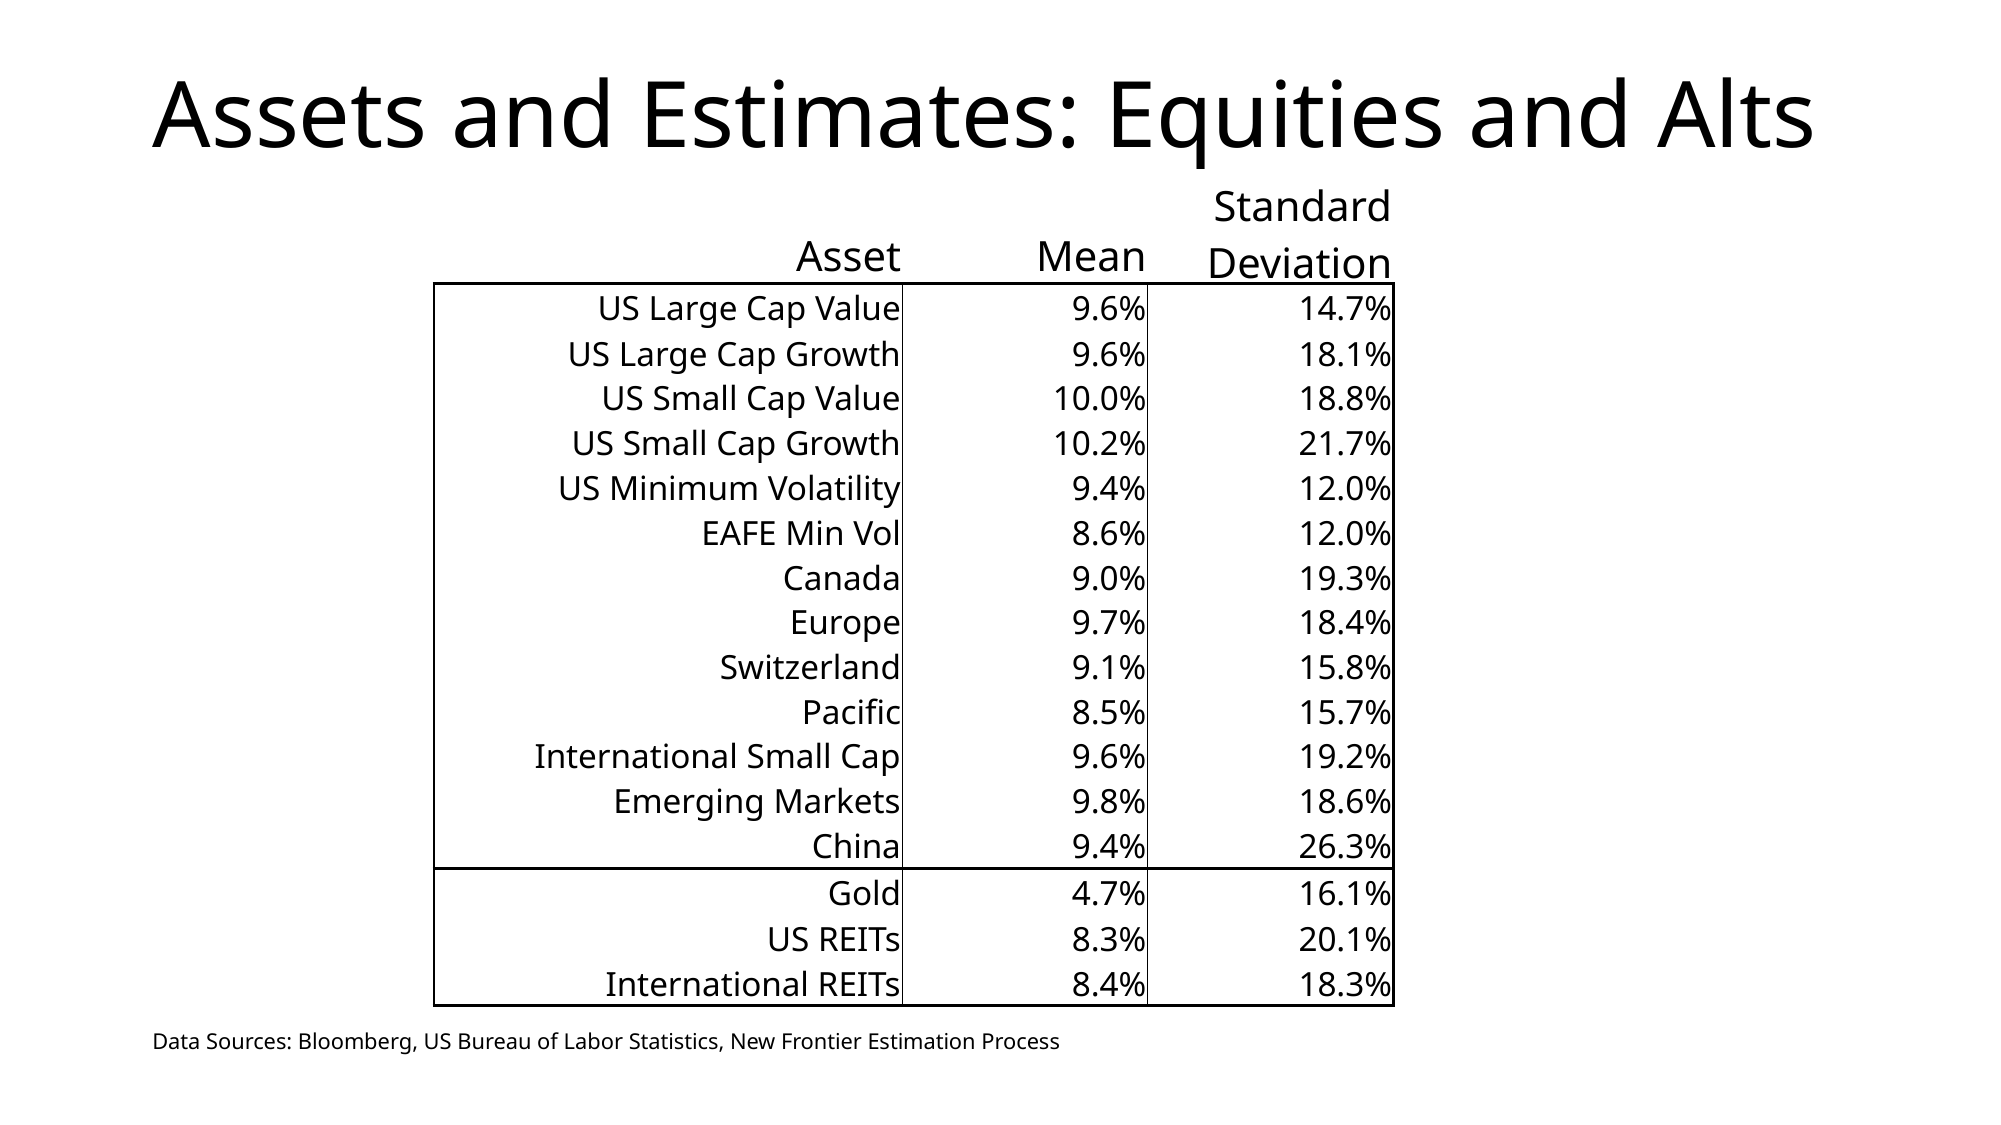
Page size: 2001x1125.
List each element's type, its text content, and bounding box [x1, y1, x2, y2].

table_cell Switzerland [435, 643, 902, 688]
table_cell 21.7% [1148, 419, 1392, 464]
table_header Standard Deviation [1148, 175, 1393, 282]
table_cell 10.0% [903, 374, 1147, 419]
table_cell 9.4% [903, 822, 1147, 867]
table_cell US Small Cap Value [435, 374, 902, 419]
table_cell US Small Cap Growth [435, 419, 902, 464]
table_cell 14.7% [1148, 285, 1392, 330]
title Assets and Estimates: Equities and Alts [137, 59, 1864, 176]
table_cell 19.3% [1148, 554, 1392, 598]
table_cell 18.8% [1148, 374, 1392, 419]
table_cell 9.0% [903, 554, 1147, 598]
table_cell 12.0% [1148, 464, 1392, 509]
table_cell 16.1% [1148, 870, 1392, 915]
text_box Data Sources: Bloomberg, US Bureau of Labor Statistics, New Frontier Estimation Process [137, 1020, 1944, 1062]
table_cell 9.7% [903, 598, 1147, 643]
table_cell EAFE Min Vol [435, 509, 902, 554]
table_cell 8.3% [903, 915, 1147, 959]
table_cell 9.6% [903, 330, 1147, 374]
table_cell 8.4% [903, 959, 1147, 1004]
table_cell US Large Cap Growth [435, 330, 902, 374]
table_cell 8.5% [903, 688, 1147, 733]
table_header Mean [902, 175, 1148, 282]
table_cell US Large Cap Value [435, 285, 902, 330]
table_cell 18.1% [1148, 330, 1392, 374]
table_cell Pacific [435, 688, 902, 733]
table_cell Canada [435, 554, 902, 598]
table_cell 4.7% [903, 870, 1147, 915]
table_cell Europe [435, 598, 902, 643]
table_cell 18.4% [1148, 598, 1392, 643]
table_cell 15.7% [1148, 688, 1392, 733]
table_cell 9.6% [903, 285, 1147, 330]
table_cell China [435, 822, 902, 867]
table_cell International Small Cap [435, 733, 902, 777]
table_header Asset [434, 175, 902, 282]
table_cell 19.2% [1148, 733, 1392, 777]
table_cell 9.6% [903, 733, 1147, 777]
table_cell 18.6% [1148, 777, 1392, 822]
table_cell Gold [435, 870, 902, 915]
table_cell 12.0% [1148, 509, 1392, 554]
table_cell 18.3% [1148, 959, 1392, 1004]
table_cell 9.4% [903, 464, 1147, 509]
table_cell US Minimum Volatility [435, 464, 902, 509]
table_cell 10.2% [903, 419, 1147, 464]
table_cell 26.3% [1148, 822, 1392, 867]
table_cell 9.8% [903, 777, 1147, 822]
table_cell US REITs [435, 915, 902, 959]
table_cell 8.6% [903, 509, 1147, 554]
table_cell 20.1% [1148, 915, 1392, 959]
table_cell Emerging Markets [435, 777, 902, 822]
table_cell 15.8% [1148, 643, 1392, 688]
table_cell 9.1% [903, 643, 1147, 688]
table_cell International REITs [435, 959, 902, 1004]
